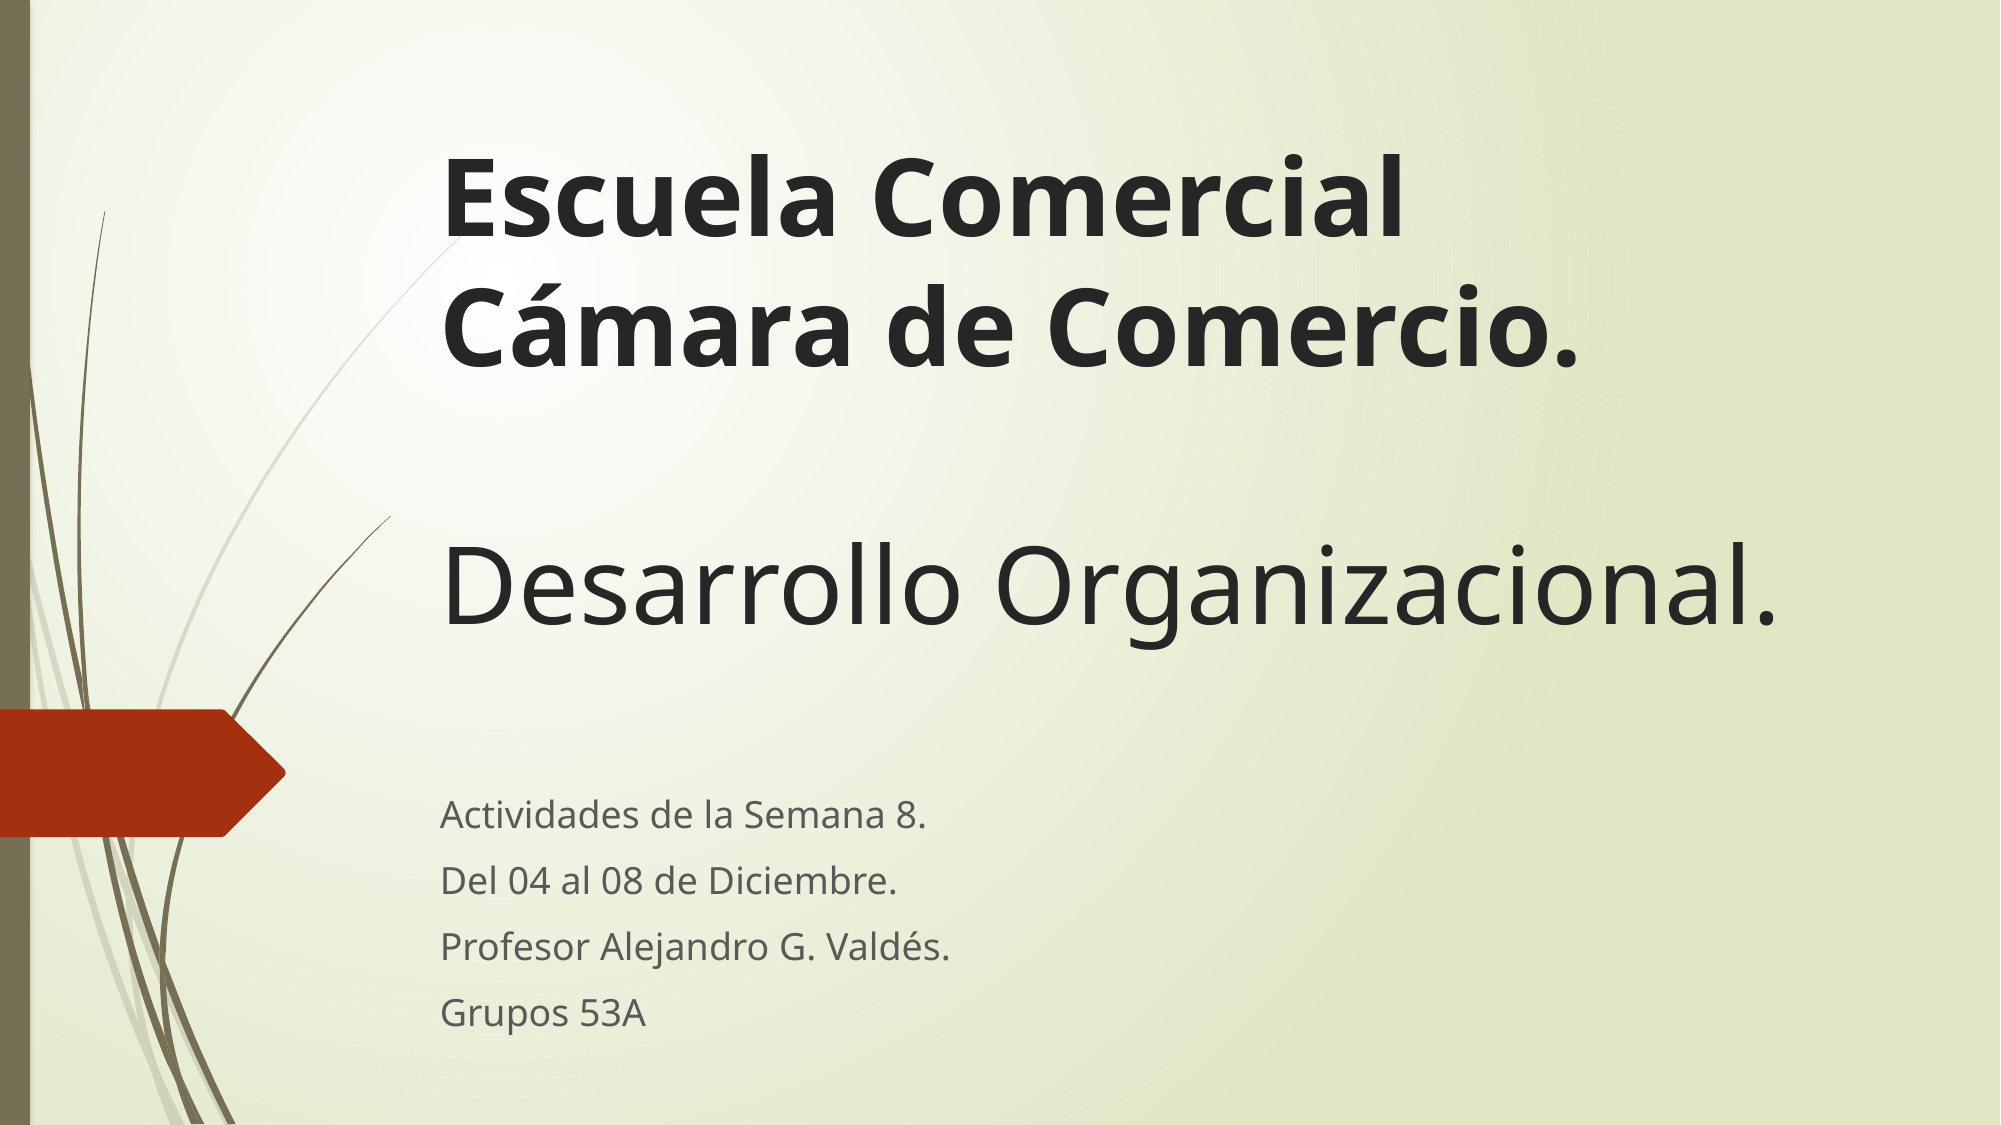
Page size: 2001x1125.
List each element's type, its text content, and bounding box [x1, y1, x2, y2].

title Escuela Comercial Cámara de Comercio. Desarrollo Organizacional. [424, 120, 1888, 783]
subtitle Actividades de la Semana 8. Del 04 al 08 de Diciembre. Profesor Alejandro G. Valdés. Grupos 53A [424, 783, 1888, 1048]
